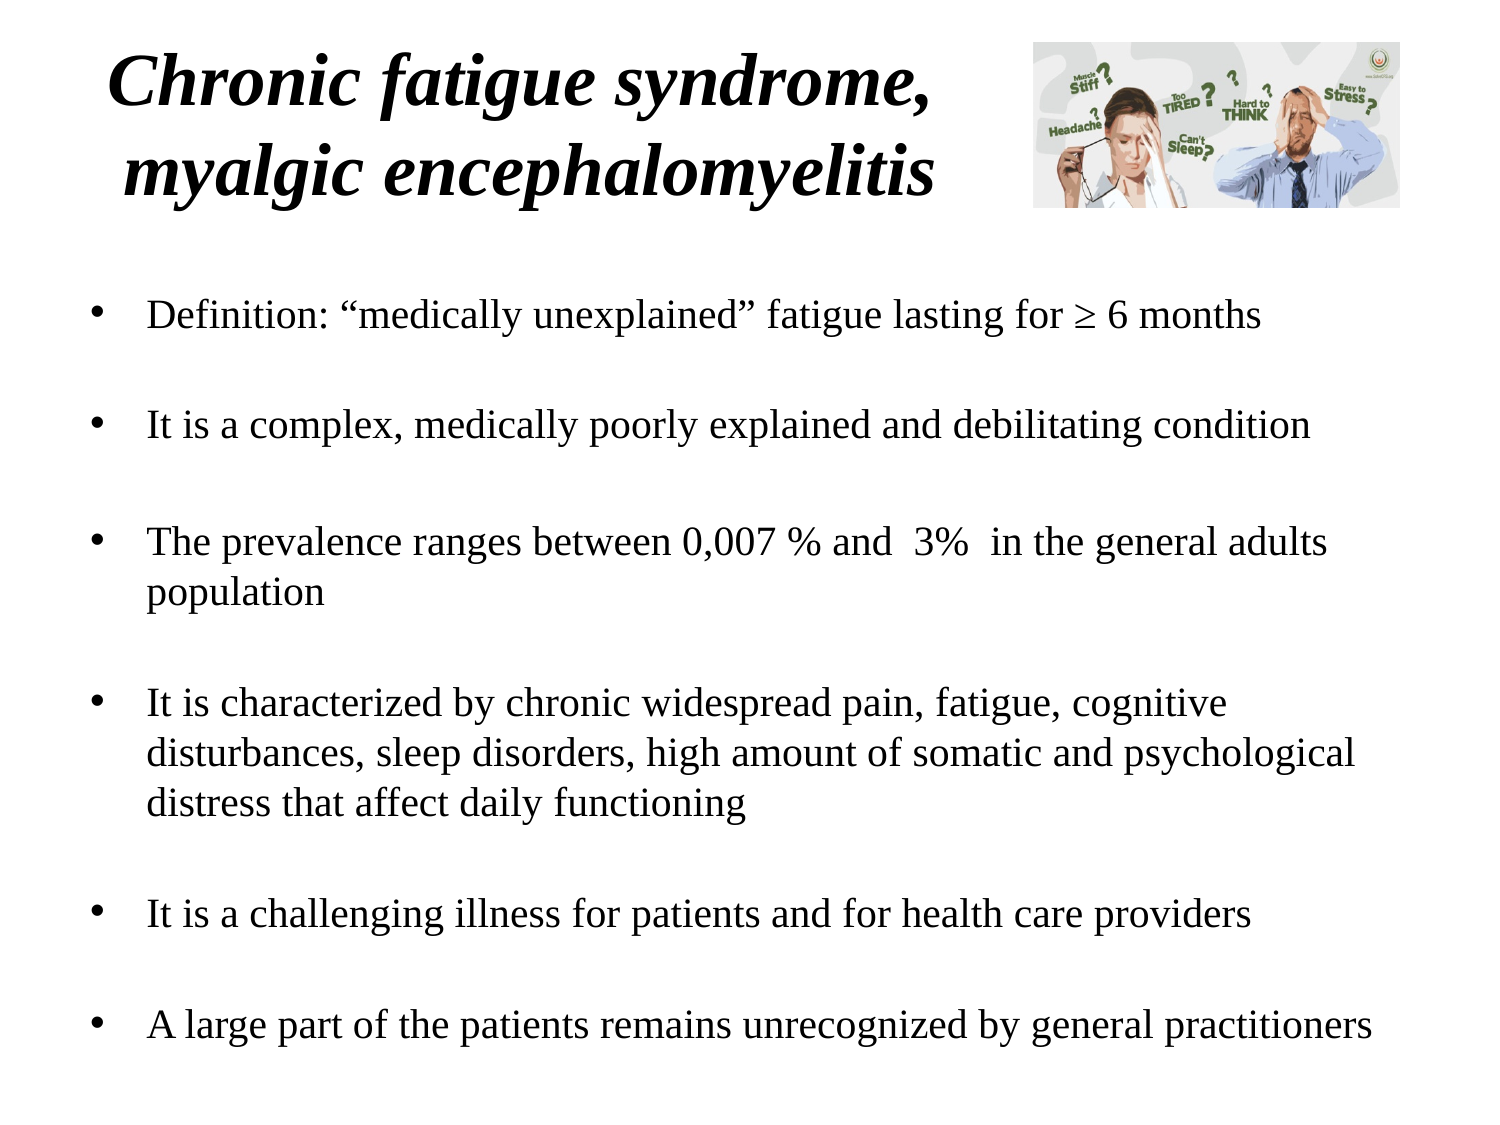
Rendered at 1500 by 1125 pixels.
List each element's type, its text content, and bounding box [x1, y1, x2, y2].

title Chronic fatigue syndrome, myalgic encephalomyelitis [74, 44, 987, 197]
list Definition: “medically unexplained” fatigue lasting for ≥ 6 months It is a complex, medically poorly explained and debilitating condition The prevalence ranges between 0,007 % and 3% in the general adults population It is characterized by chronic widespread pain, fatigue, cognitive disturbances, sleep disorders, high amount of somatic and psychological distress that affect daily functioning It is a challenging illness for patients and for health care providers A large part of the patients remains unrecognized by general practitioners [74, 278, 1400, 1095]
picture [1033, 42, 1400, 209]
